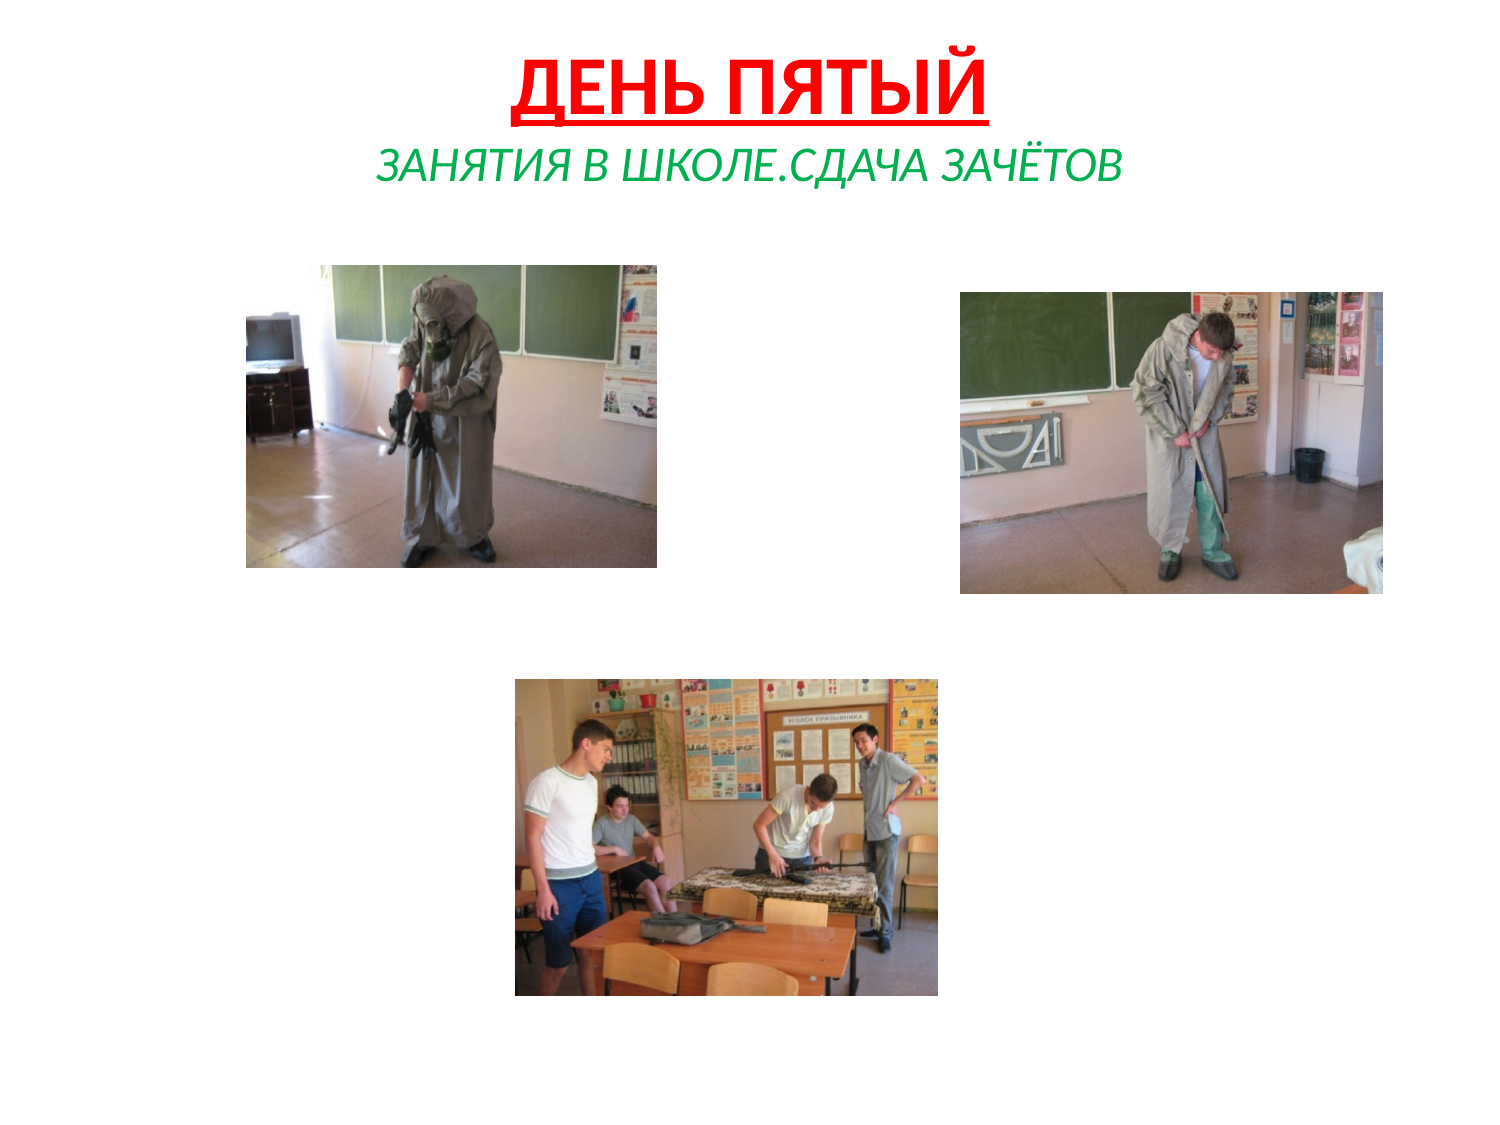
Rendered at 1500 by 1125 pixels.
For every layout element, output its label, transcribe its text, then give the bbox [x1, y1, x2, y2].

title ДЕНЬ ПЯТЫЙ ЗАНЯТИЯ В ШКОЛЕ.СДАЧА ЗАЧЁТОВ [75, 23, 1425, 200]
picture [245, 265, 657, 569]
picture [960, 292, 1383, 594]
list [515, 679, 938, 997]
